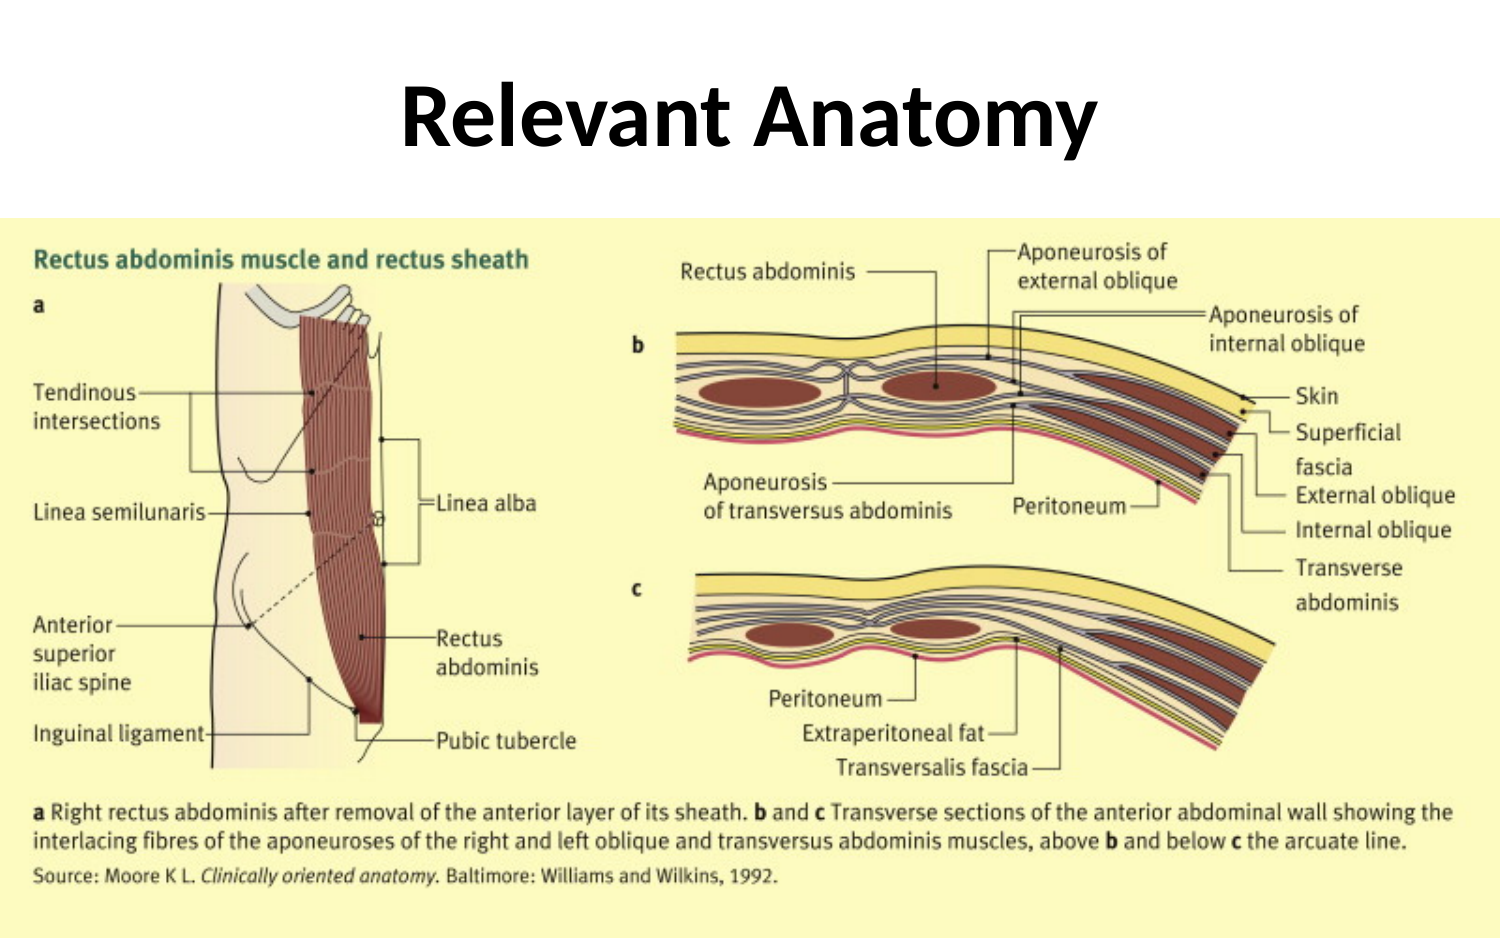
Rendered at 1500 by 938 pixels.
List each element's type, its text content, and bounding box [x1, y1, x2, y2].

picture [0, 218, 1500, 938]
title Relevant Anatomy [75, 31, 1425, 188]
